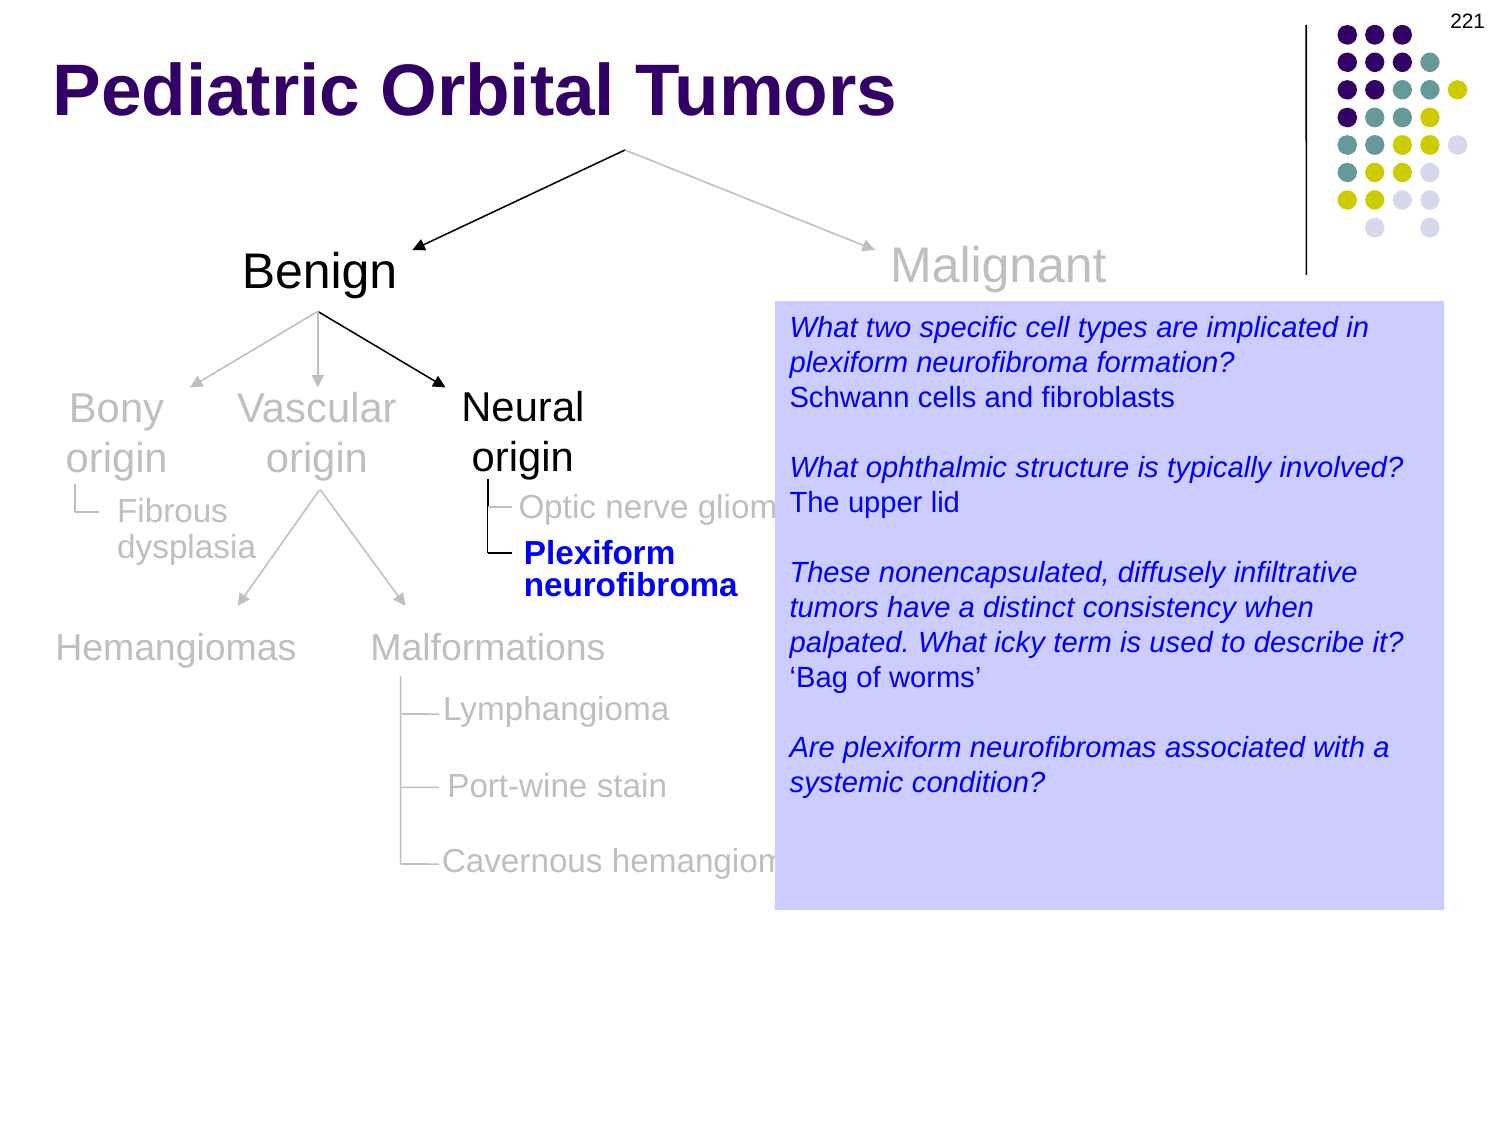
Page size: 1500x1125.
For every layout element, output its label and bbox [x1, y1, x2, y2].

text_box [50, 301, 1449, 911]
title [37, 20, 1350, 138]
text_box [226, 149, 1122, 307]
slide_number [1149, 0, 1500, 75]
text_box [40, 615, 312, 676]
